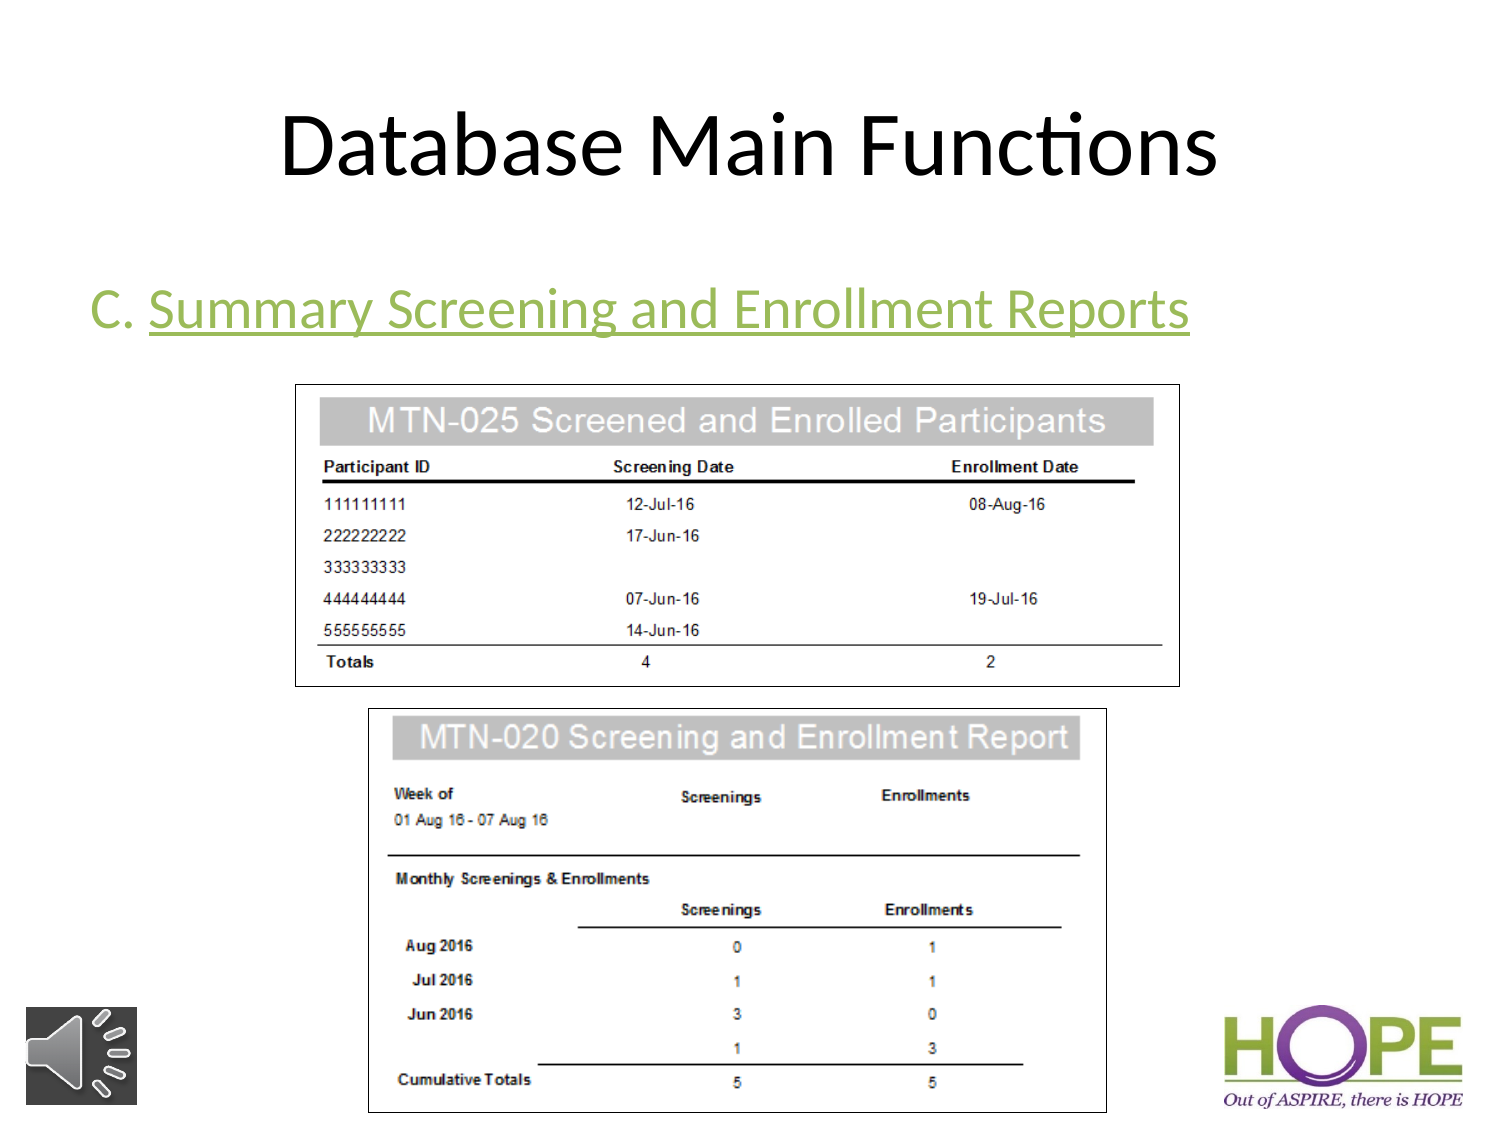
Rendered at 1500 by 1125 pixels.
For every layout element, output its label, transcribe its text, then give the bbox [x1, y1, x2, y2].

picture [368, 708, 1107, 1113]
picture [24, 1005, 138, 1107]
list C. Summary Screening and Enrollment Reports [75, 262, 1400, 363]
picture [295, 384, 1180, 687]
title Database Main Functions [75, 45, 1425, 233]
picture [1224, 1005, 1463, 1109]
